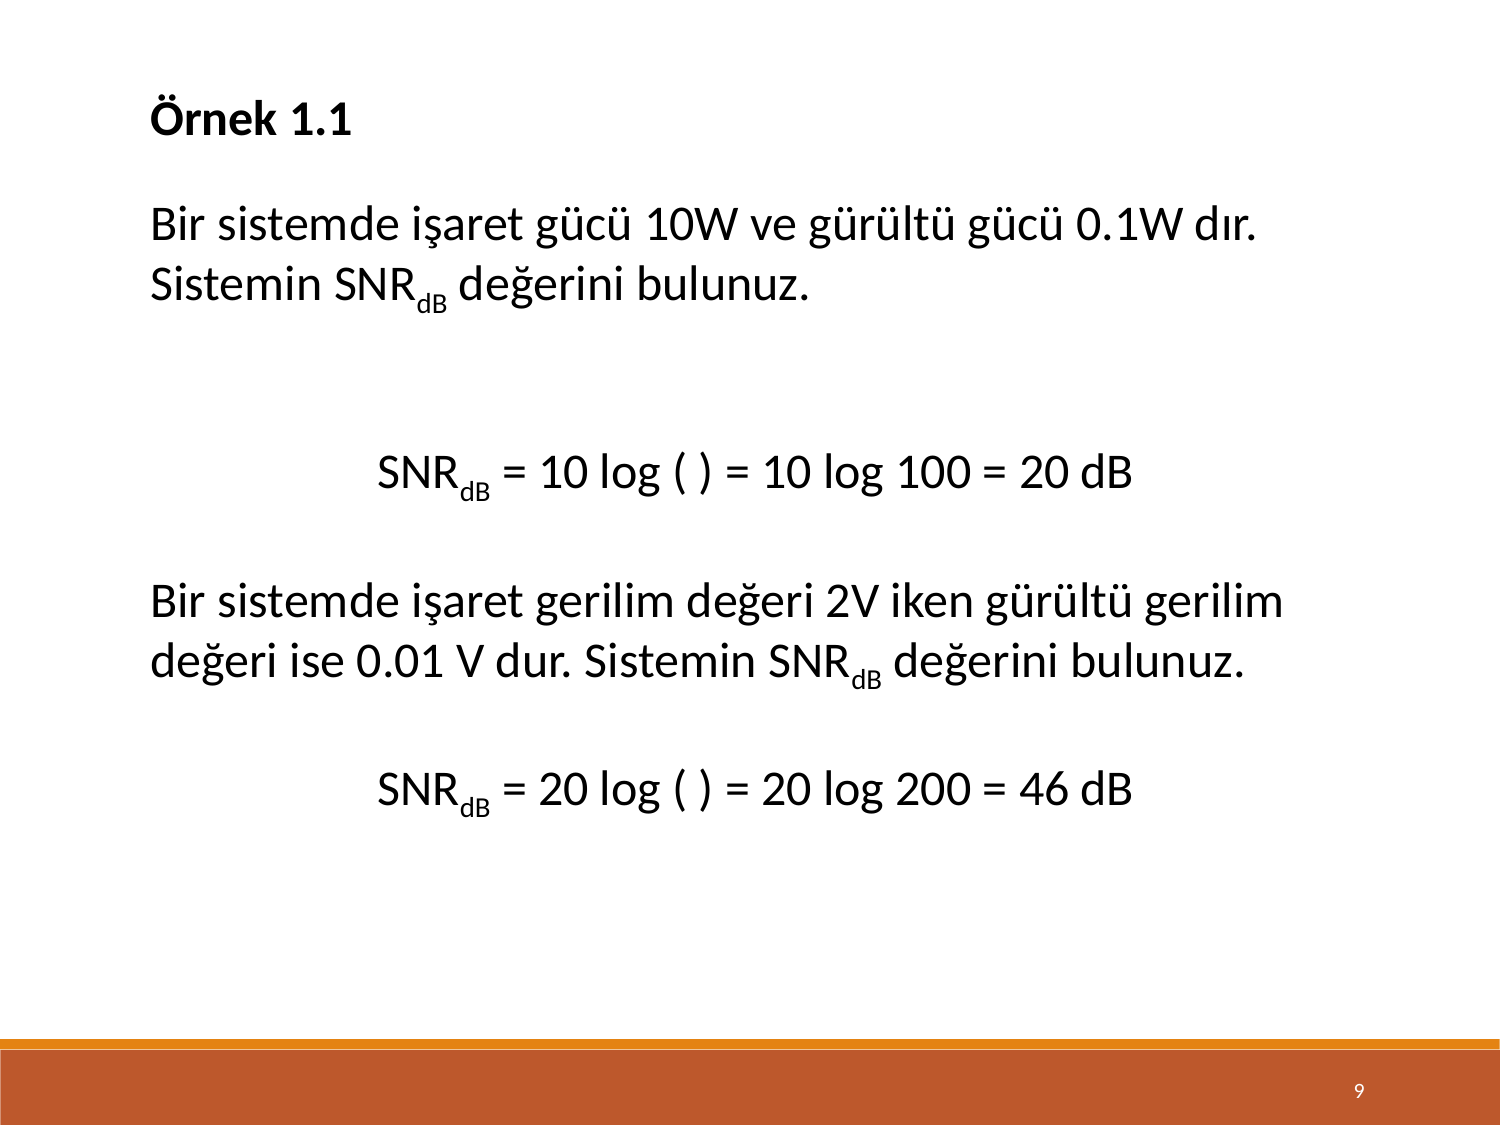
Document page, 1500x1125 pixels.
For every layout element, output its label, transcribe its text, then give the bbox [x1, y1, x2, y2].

slide_number 9 [1218, 1059, 1380, 1120]
